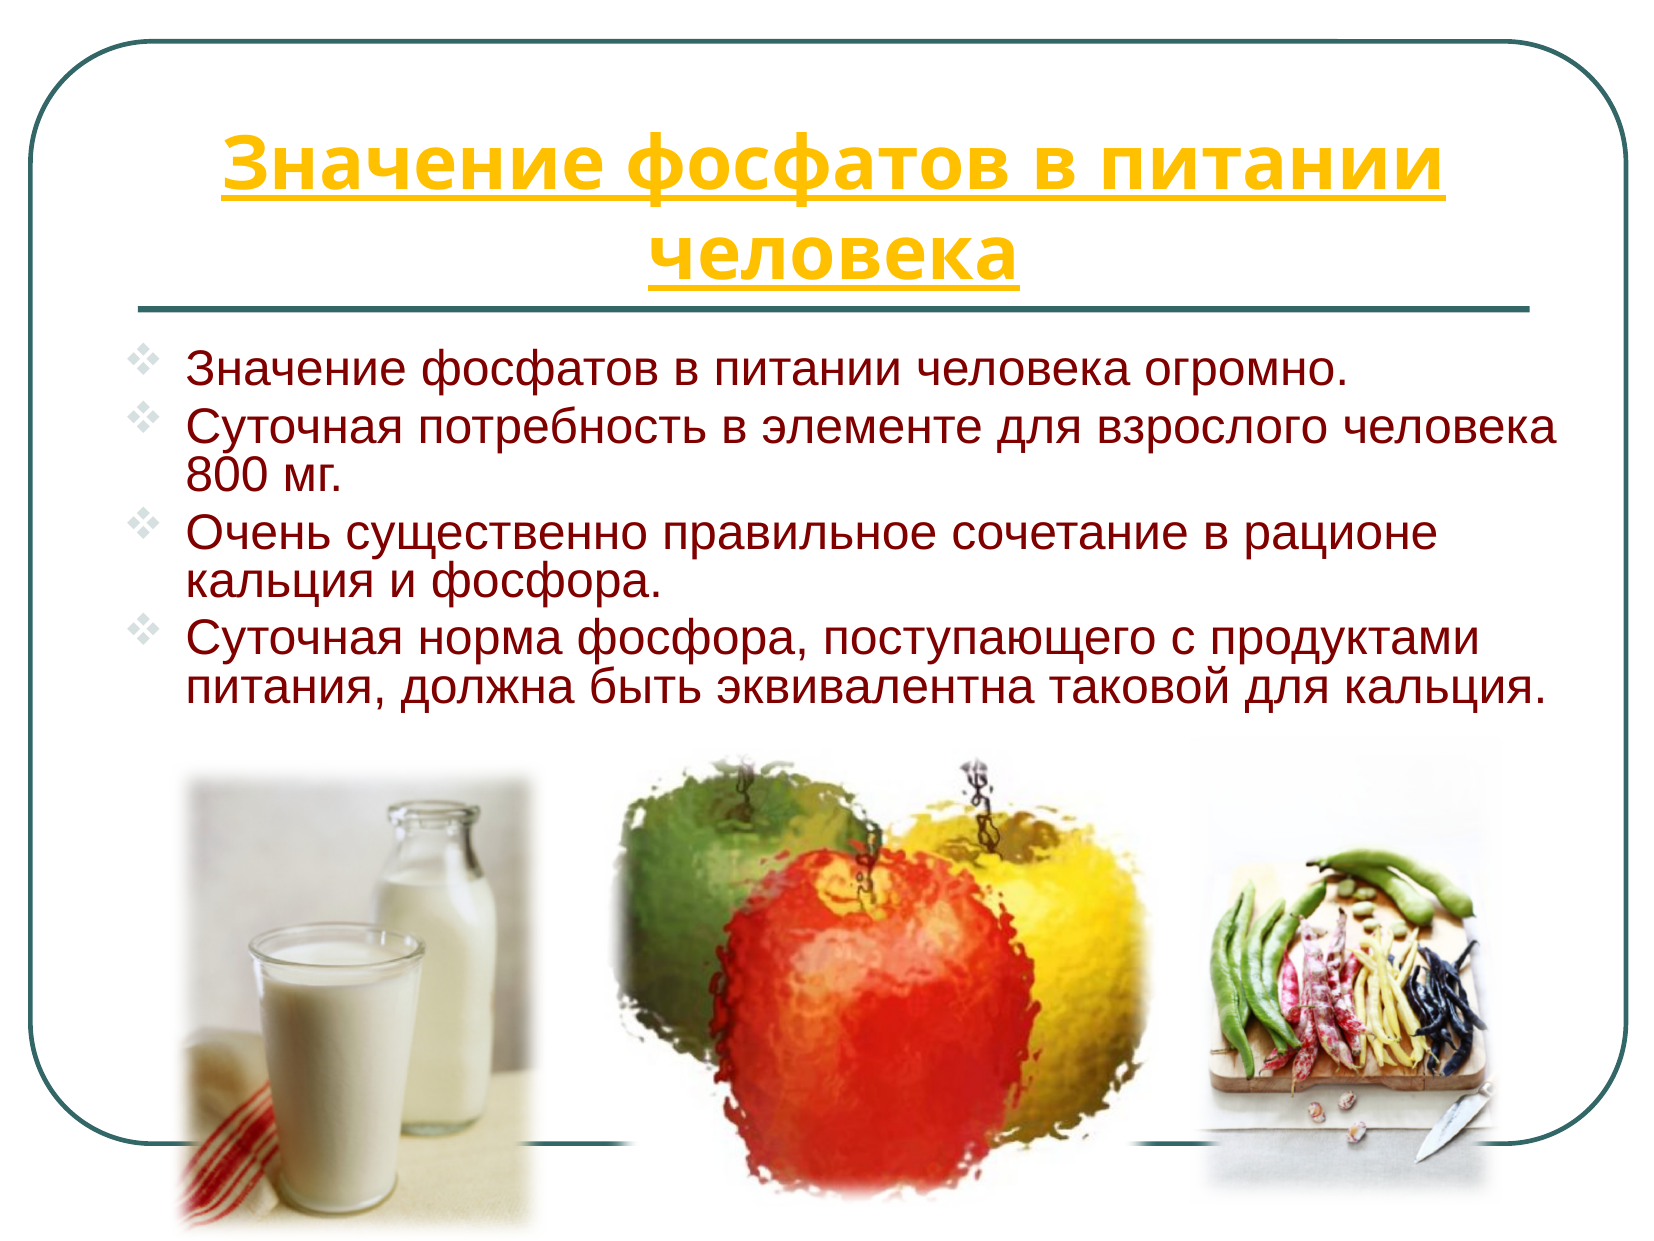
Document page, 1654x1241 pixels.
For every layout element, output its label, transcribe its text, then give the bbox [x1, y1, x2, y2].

picture [1189, 736, 1502, 1206]
title Значение фосфатов в питании человека [137, 96, 1530, 304]
picture [603, 748, 1159, 1207]
picture [170, 760, 547, 1241]
list Значение фосфатов в питании человека огромно. Суточная потребность в элементе для взрослого человека 800 мг. Очень существенно правильное сочетание в рационе кальция и фосфора. Суточная норма фосфора, поступающего с продуктами питания, должна быть эквивалентна таковой для кальция. [106, 338, 1654, 1070]
